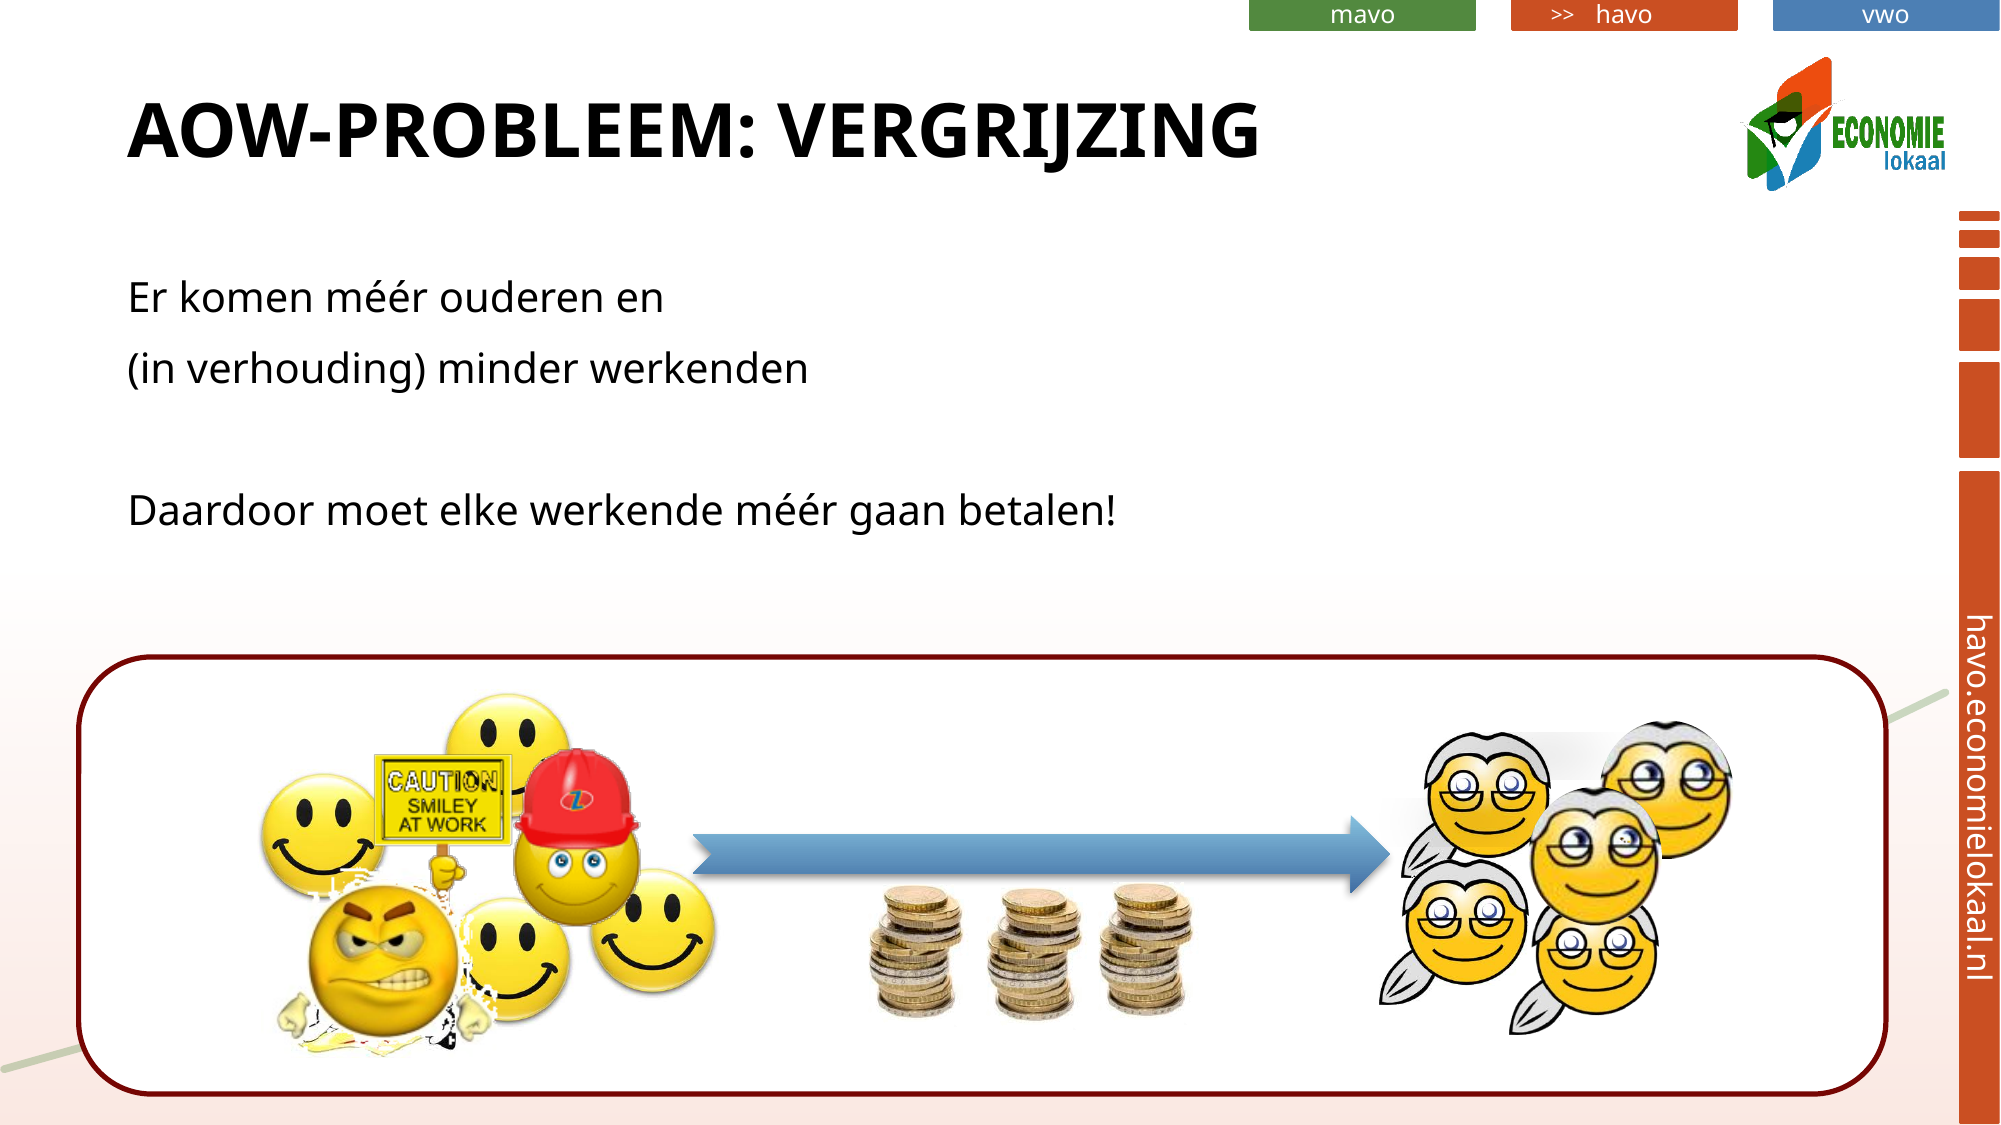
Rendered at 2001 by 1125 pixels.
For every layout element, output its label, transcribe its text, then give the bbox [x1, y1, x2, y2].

text_box [77, 657, 1888, 1096]
picture [796, 867, 1272, 1036]
text_box [692, 815, 1390, 893]
picture [246, 678, 730, 1093]
list Er komen méér ouderen en (in verhouding) minder werkenden Daardoor moet elke werkende méér gaan betalen! [112, 263, 1829, 1035]
picture [1739, 57, 1946, 191]
picture [1379, 720, 1734, 1036]
title AOW-probleem: vergrijzing [112, 74, 1618, 208]
